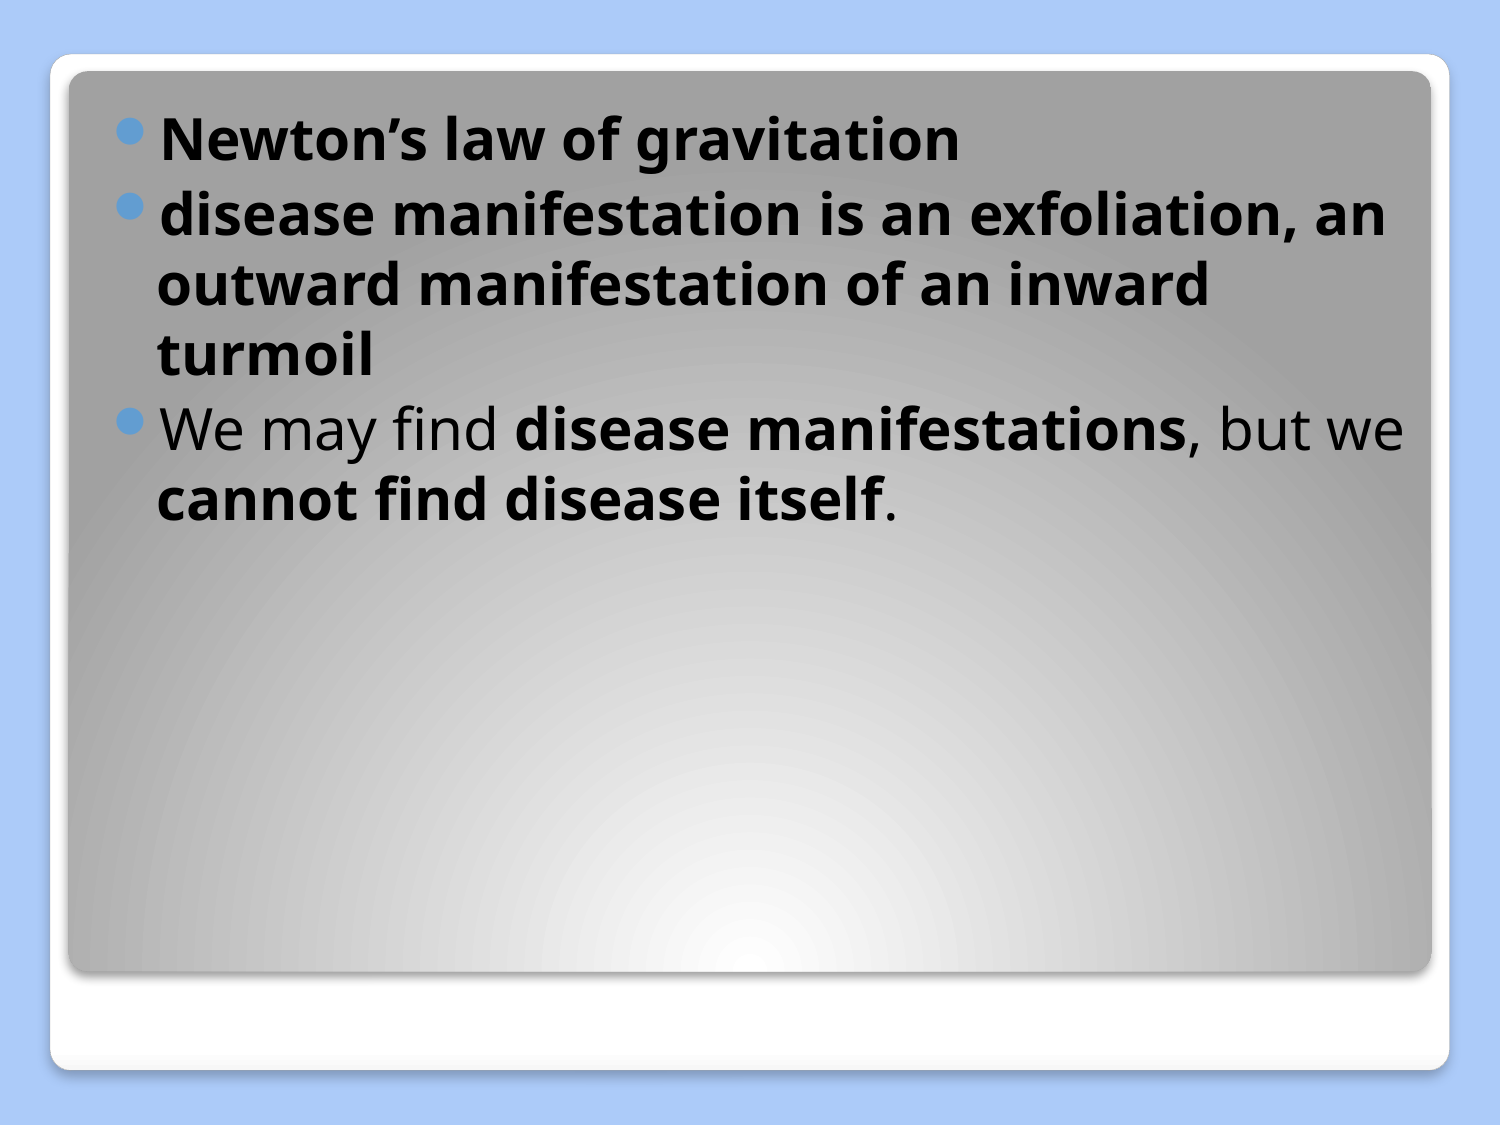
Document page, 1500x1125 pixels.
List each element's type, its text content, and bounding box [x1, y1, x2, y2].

list Newton’s law of gravitation disease manifestation is an exfoliation, an outward manifestation of an inward turmoil We may find disease manifestations, but we cannot find disease itself. [82, 86, 1425, 774]
